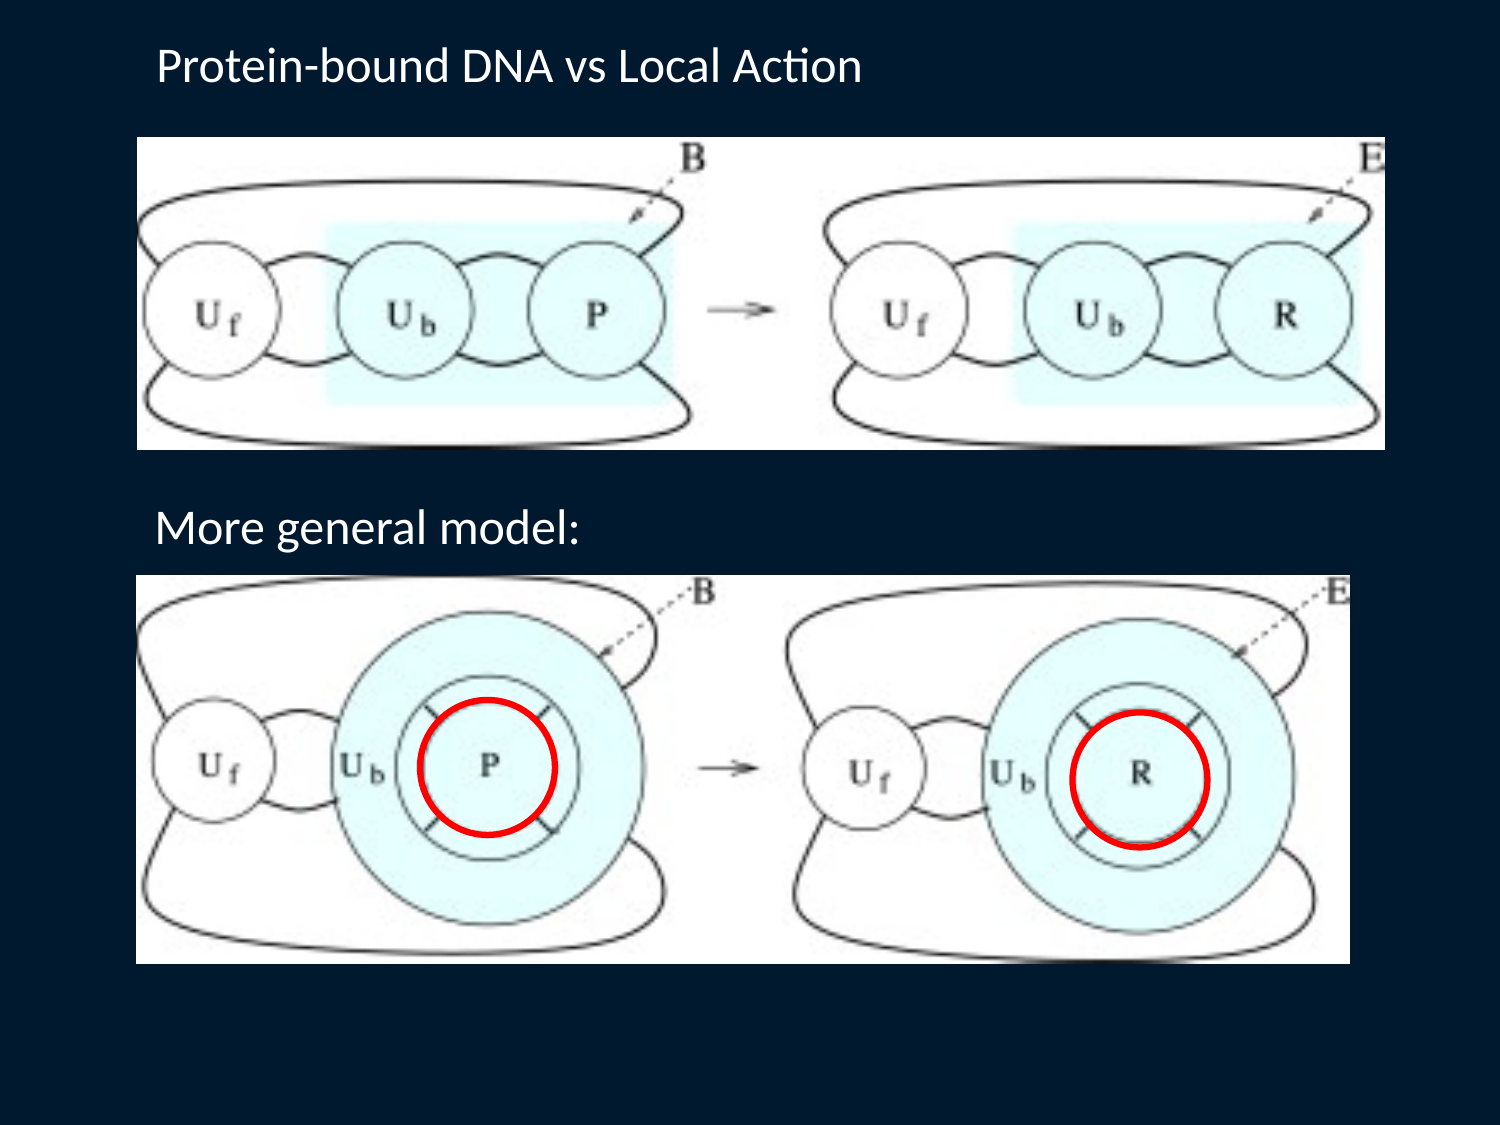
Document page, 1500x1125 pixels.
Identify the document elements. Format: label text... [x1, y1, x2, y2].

text_box More general model: [139, 487, 597, 563]
picture [136, 575, 1350, 964]
picture [137, 137, 1385, 451]
text_box Protein-bound DNA vs Local Action [141, 24, 901, 100]
